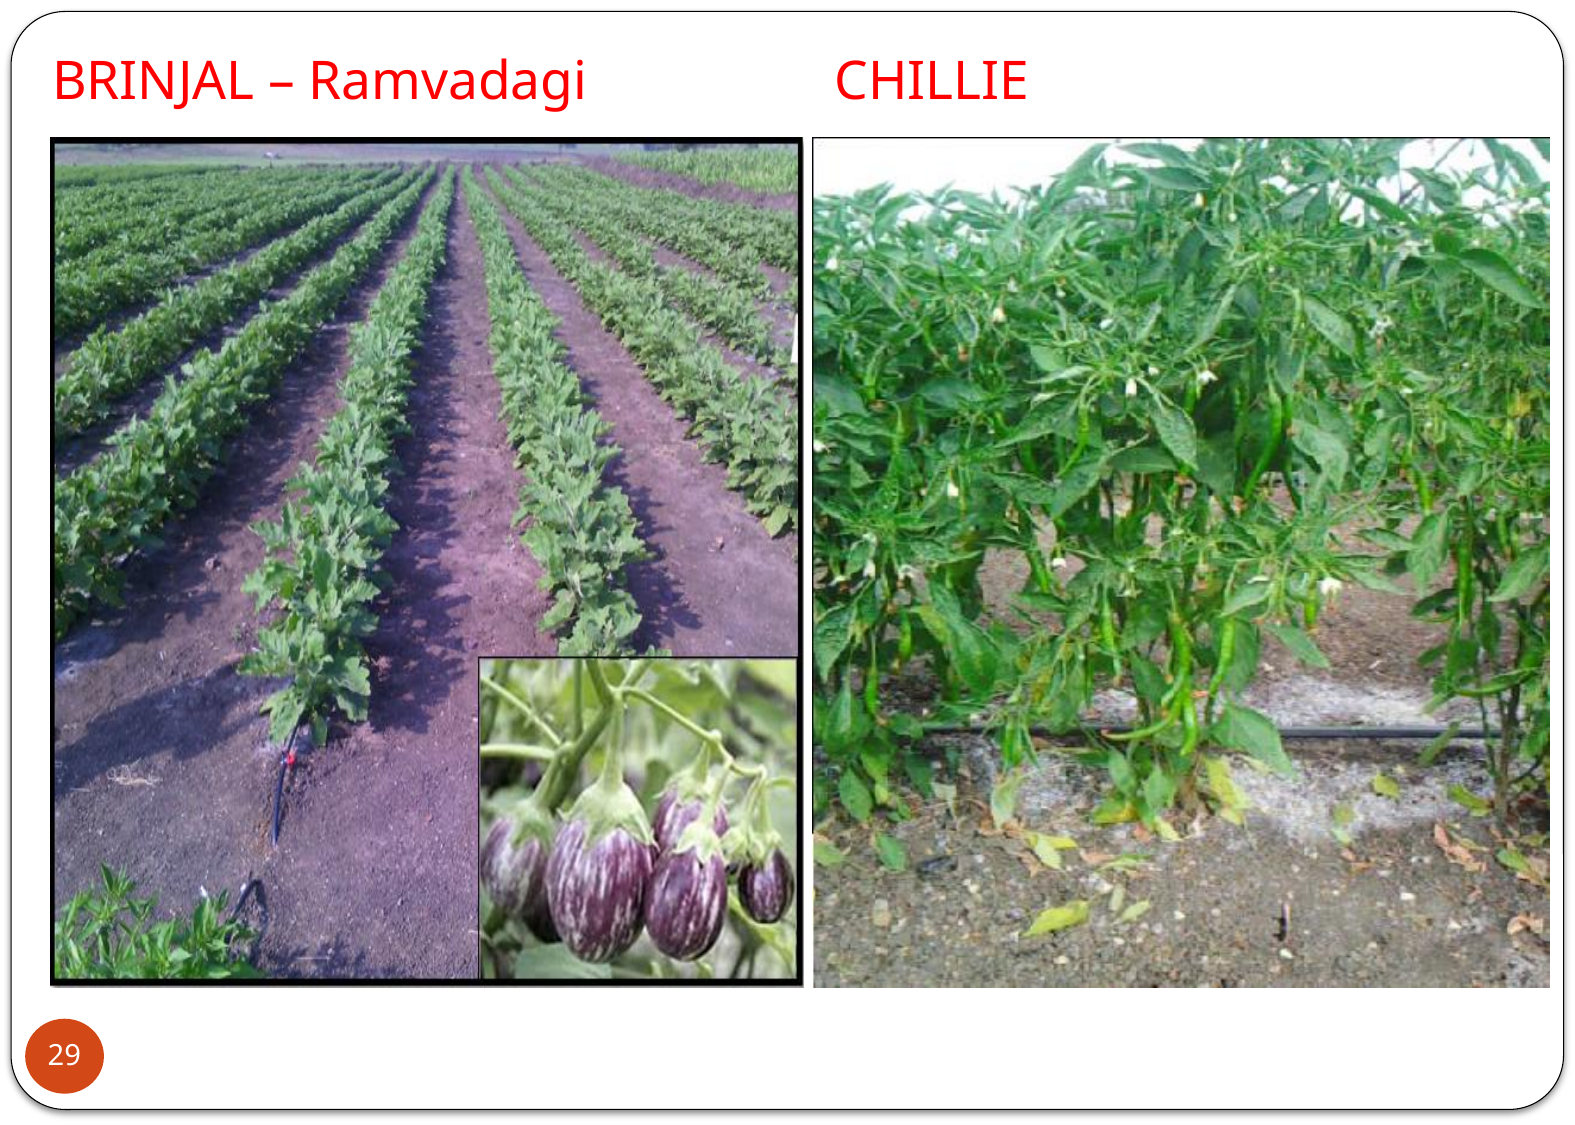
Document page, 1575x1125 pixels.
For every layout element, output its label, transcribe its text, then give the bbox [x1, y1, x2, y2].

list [812, 137, 1551, 988]
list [49, 137, 804, 988]
title BRINJAL – Ramvadagi CHILLIE [37, 37, 1525, 125]
slide_number 29 [25, 1018, 104, 1094]
